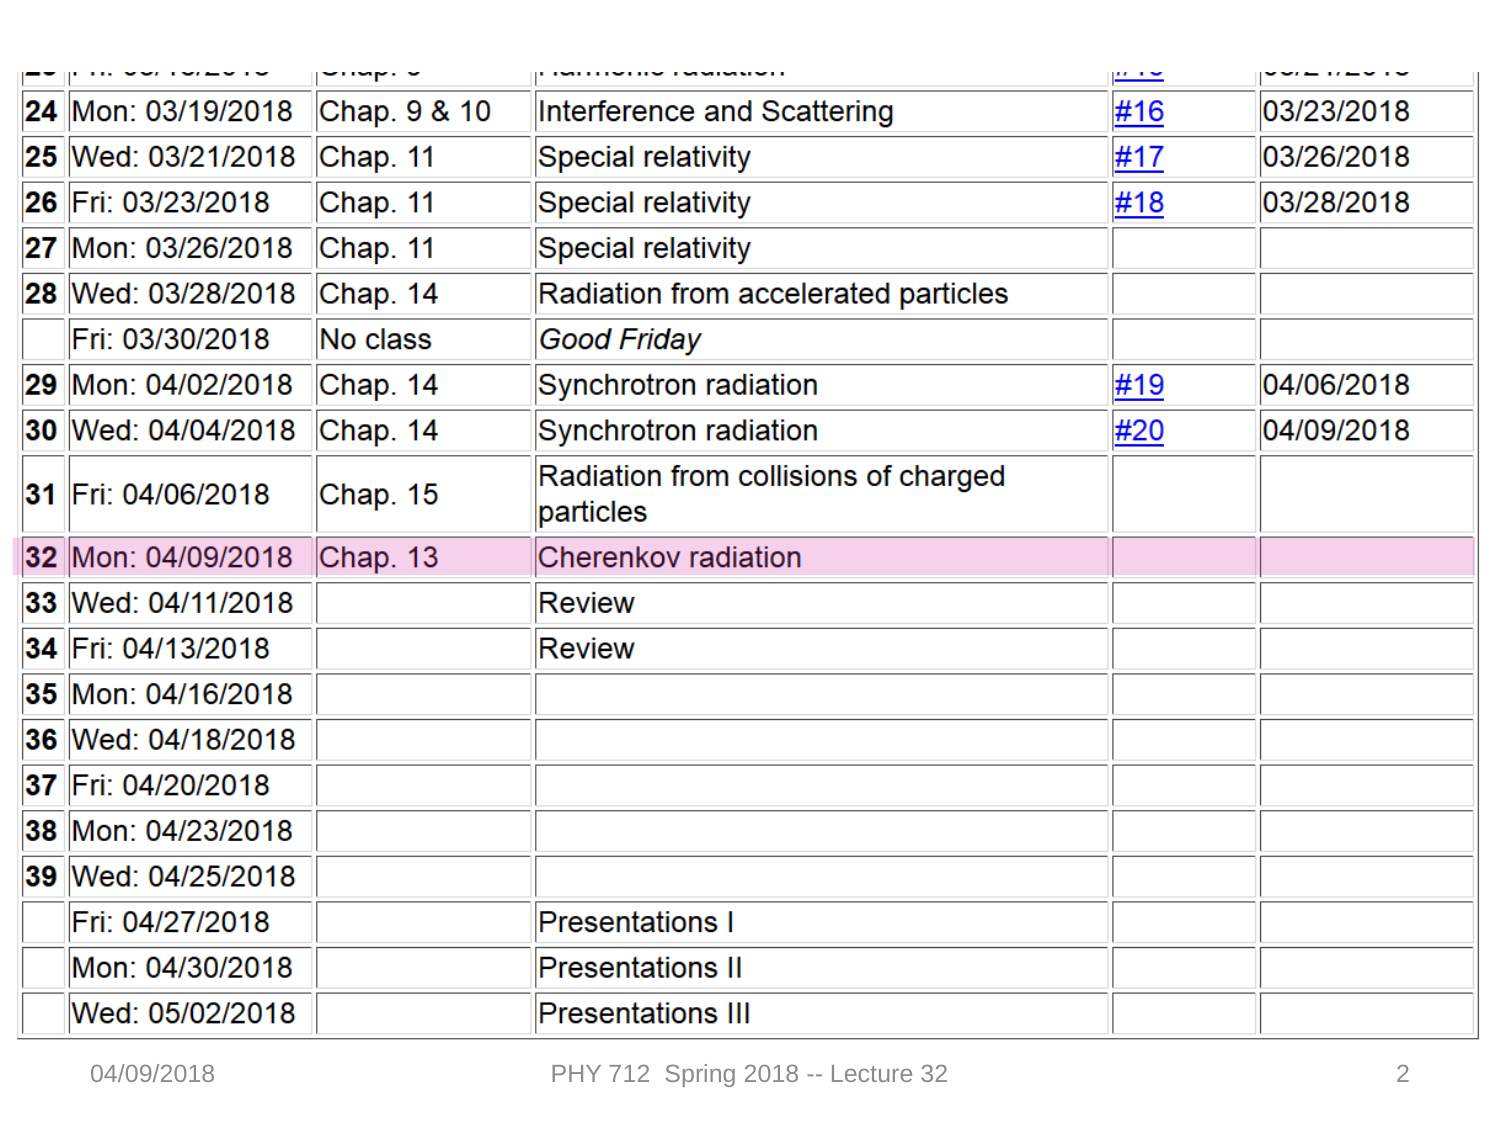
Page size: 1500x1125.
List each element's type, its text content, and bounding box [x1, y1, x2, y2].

picture [0, 72, 1500, 1053]
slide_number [75, 1061, 425, 1103]
footer PHY 712 Spring 2018 -- Lecture 32 [512, 1061, 988, 1103]
slide_number 2 [1074, 1061, 1425, 1103]
